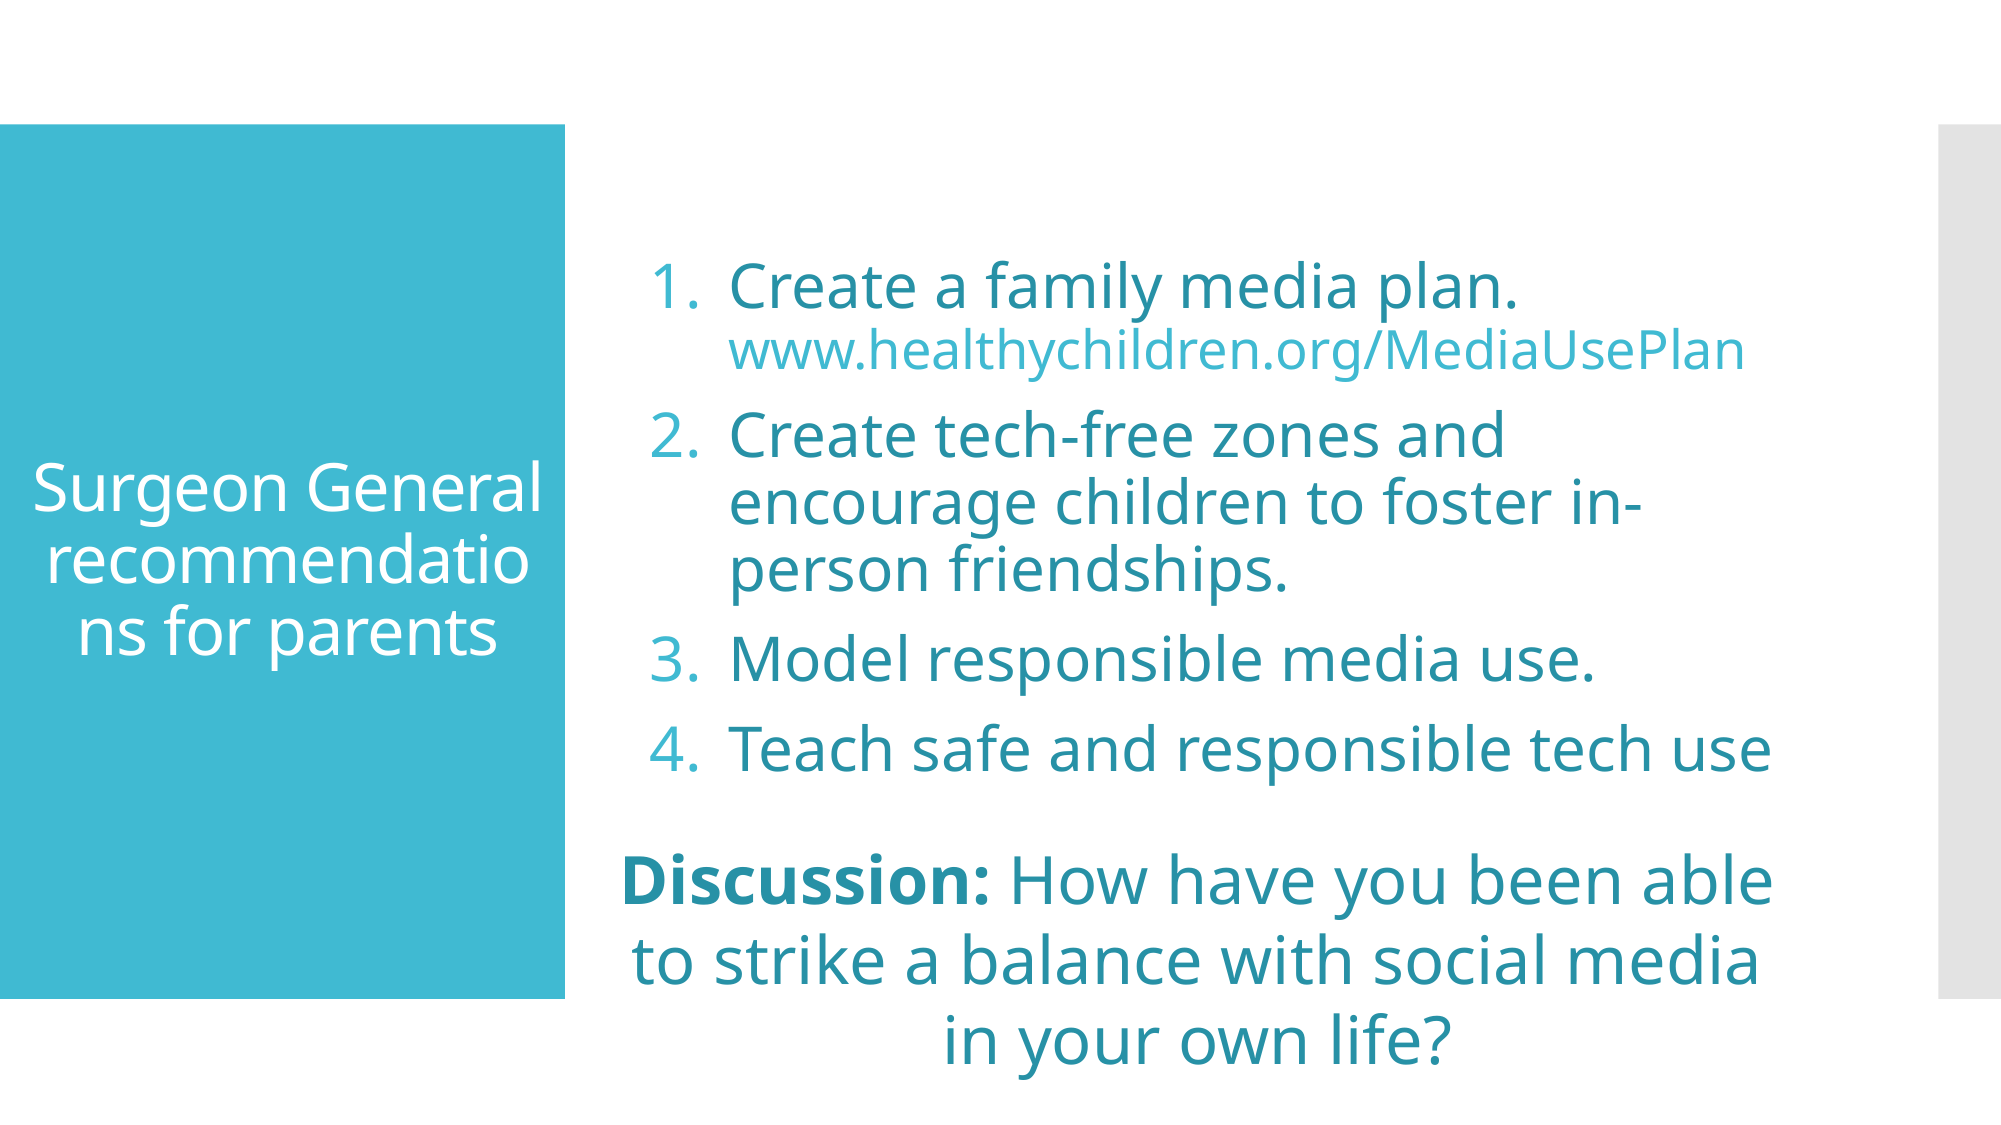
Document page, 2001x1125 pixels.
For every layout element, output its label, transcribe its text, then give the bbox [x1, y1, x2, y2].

text_box Discussion: How have you been able to strike a balance with social media in your own life? [597, 830, 1798, 1125]
title Surgeon General recommendations for parents [15, 184, 561, 940]
list Create a family media plan. www.healthychildren.org/MediaUsePlan Create tech-free zones and encourage children to foster in-person friendships. Model responsible media use. Teach safe and responsible tech use [634, 141, 1835, 982]
